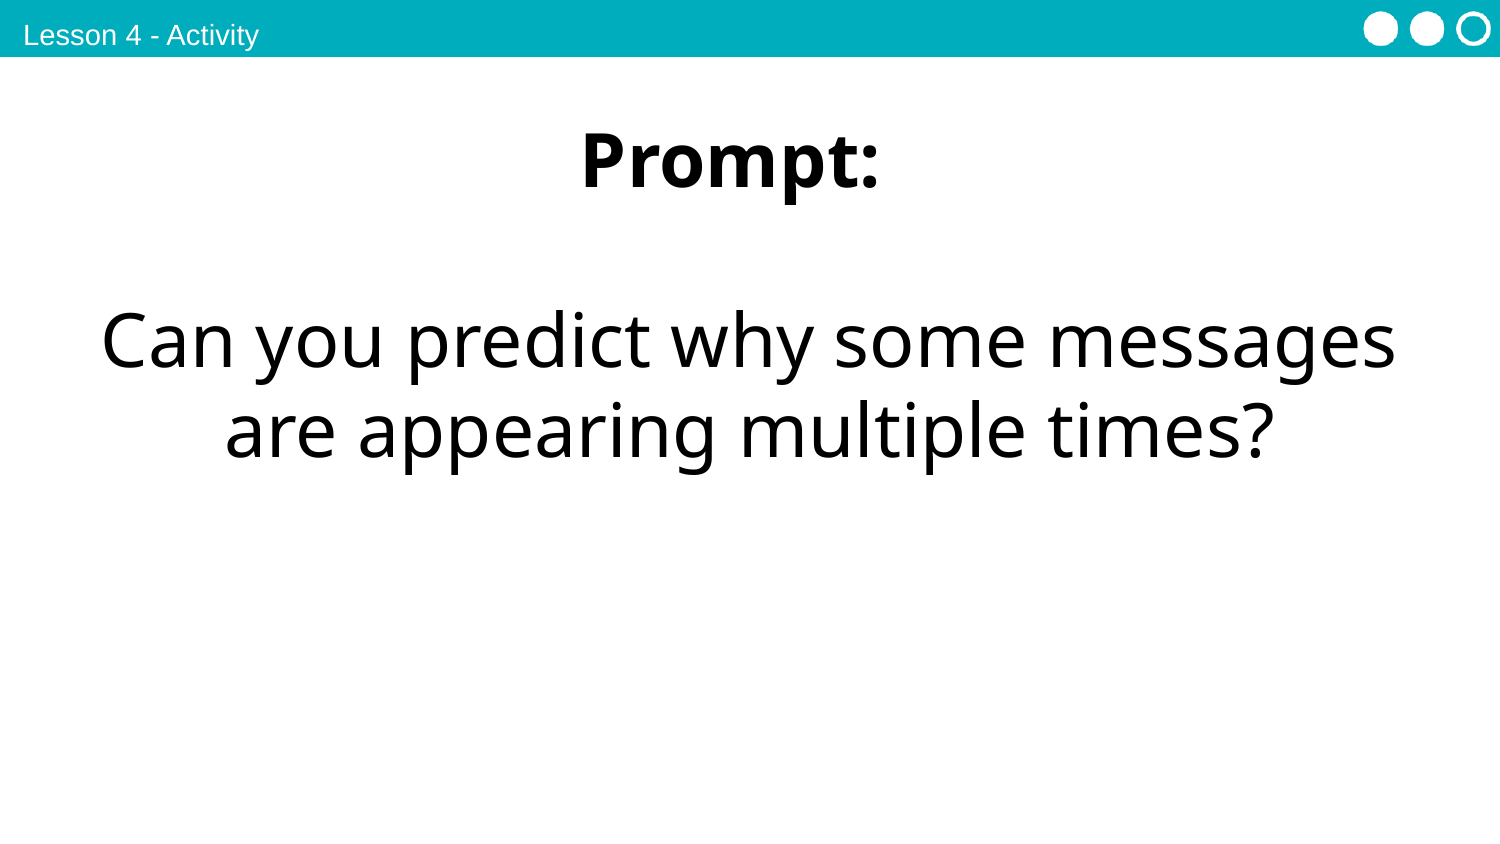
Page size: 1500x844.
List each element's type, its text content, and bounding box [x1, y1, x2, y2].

text_box Prompt: Can you predict why some messages are appearing multiple times? [23, 97, 1477, 833]
picture [0, 0, 1500, 844]
text_box Lesson 4 - Activity [0, 0, 750, 58]
